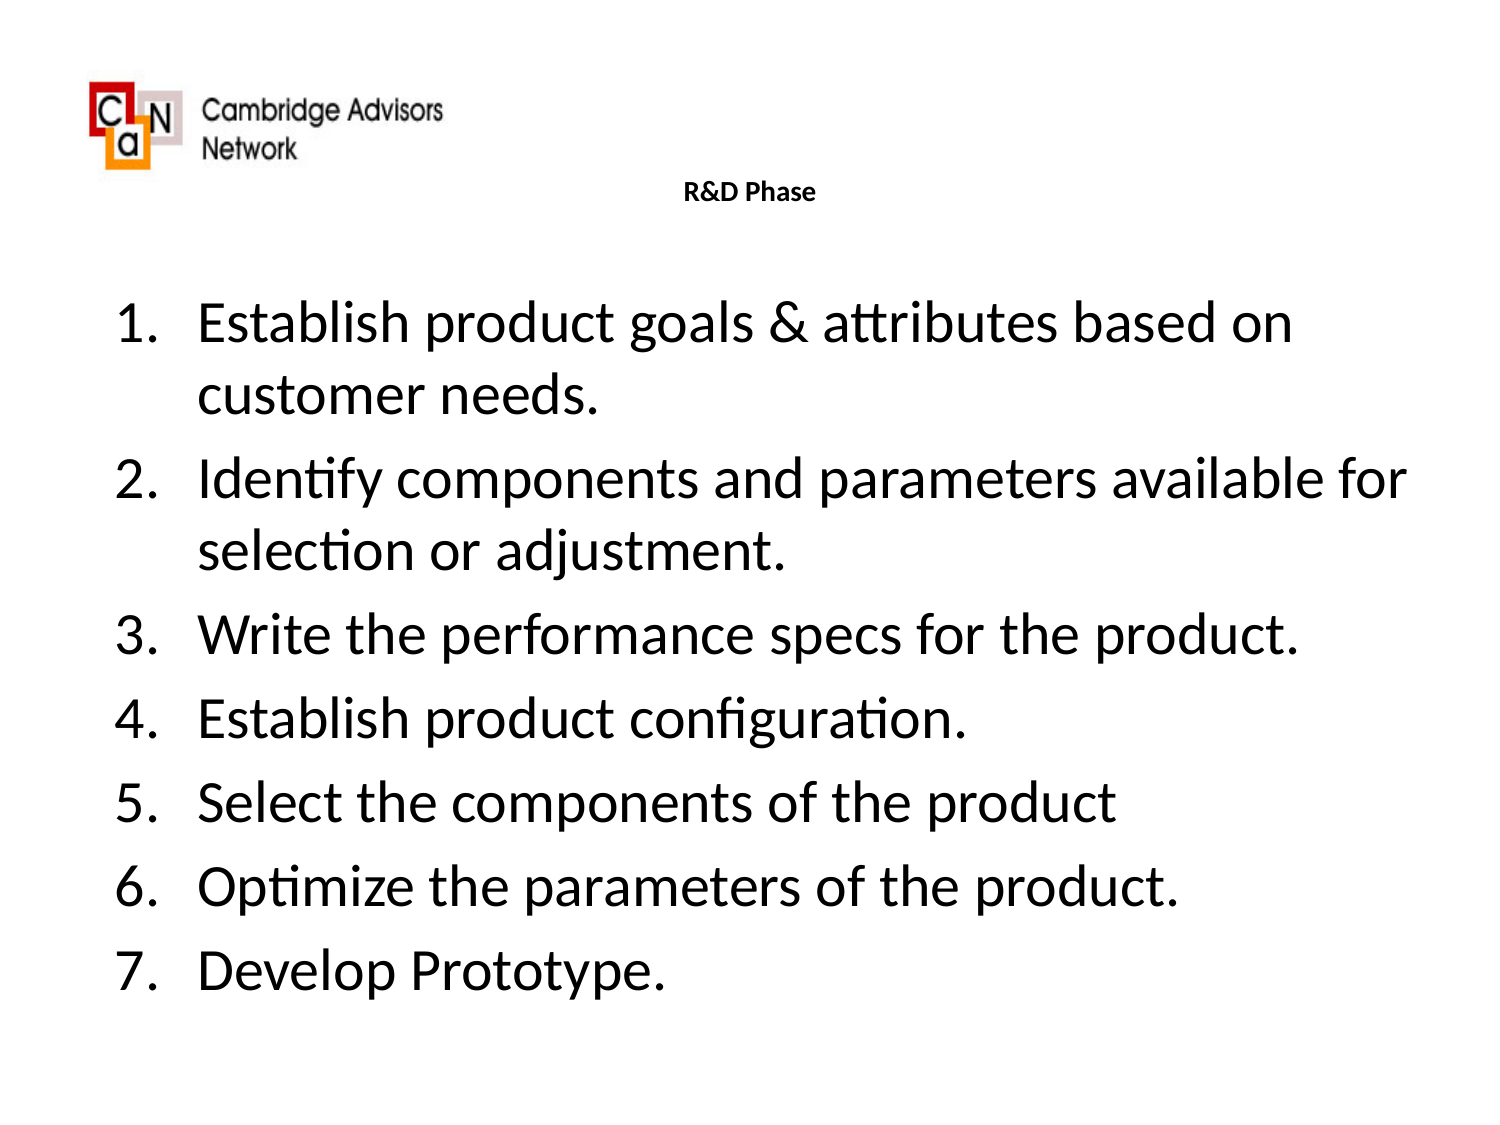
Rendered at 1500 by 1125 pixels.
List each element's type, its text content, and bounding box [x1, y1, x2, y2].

title R&D Phase [75, 87, 1425, 250]
list Establish product goals & attributes based on customer needs. Identify components and parameters available for selection or adjustment. Write the performance specs for the product. Establish product configuration. Select the components of the product Optimize the parameters of the product. Develop Prototype. [99, 275, 1450, 1018]
picture [75, 56, 454, 87]
